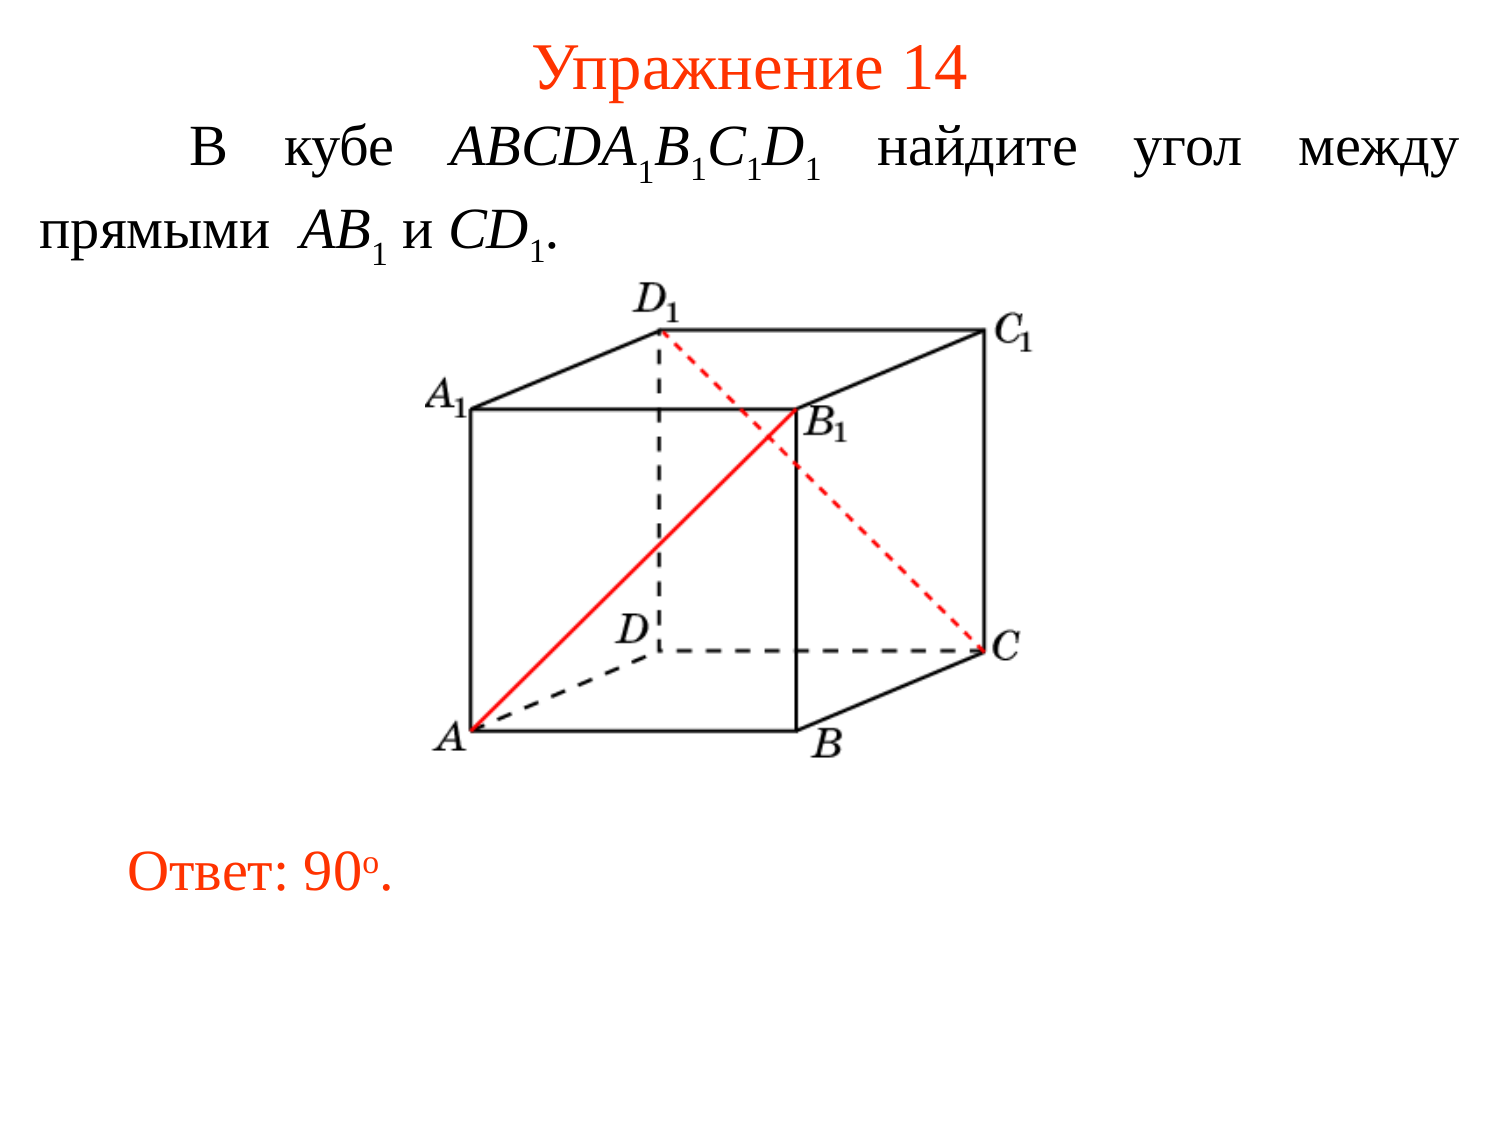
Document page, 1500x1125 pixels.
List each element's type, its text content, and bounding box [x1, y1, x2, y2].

text_box Ответ: 90o. [112, 825, 1088, 910]
text_box В кубе ABCDA1B1C1D1 найдите угол между прямыми AB1 и CD1. [24, 99, 1475, 280]
picture [424, 274, 1035, 770]
title Упражнение 14 [112, 24, 1388, 100]
